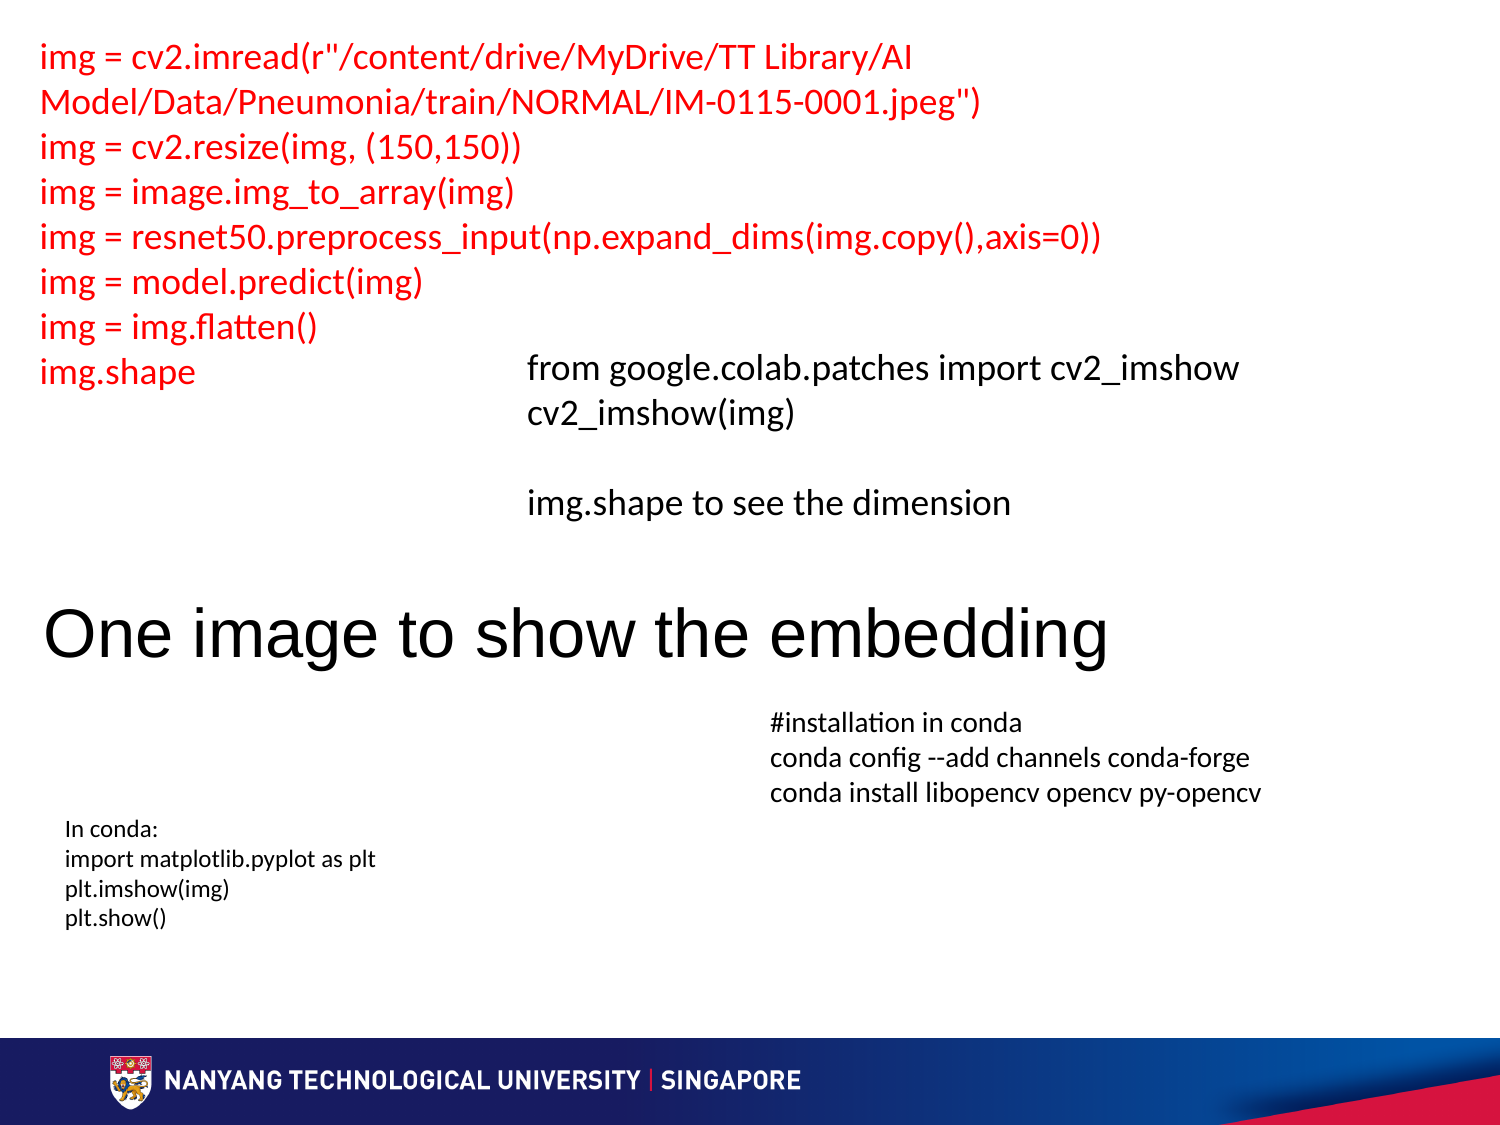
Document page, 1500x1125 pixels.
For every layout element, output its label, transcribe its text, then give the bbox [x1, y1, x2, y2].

text_box from google.colab.patches import cv2_imshow cv2_imshow(img) img.shape to see the dimension [512, 335, 1274, 531]
text_box One image to show the embedding [29, 581, 1430, 757]
text_box In conda: import matplotlib.pyplot as plt plt.imshow(img) plt.show() [49, 804, 1284, 940]
text_box img = cv2.imread(r"/content/drive/MyDrive/TT Library/AI Model/Data/Pneumonia/train/NORMAL/IM-0115-0001.jpeg") img = cv2.resize(img, (150,150)) img = image.img_to_array(img) img = resnet50.preprocess_input(np.expand_dims(img.copy(),axis=0)) img = model.predict(img) img = img.flatten() img.shape [24, 24, 1500, 400]
picture [0, 1038, 1500, 1125]
text_box #installation in conda conda config --add channels conda-forge conda install libopencv opencv py-opencv [755, 695, 1500, 816]
